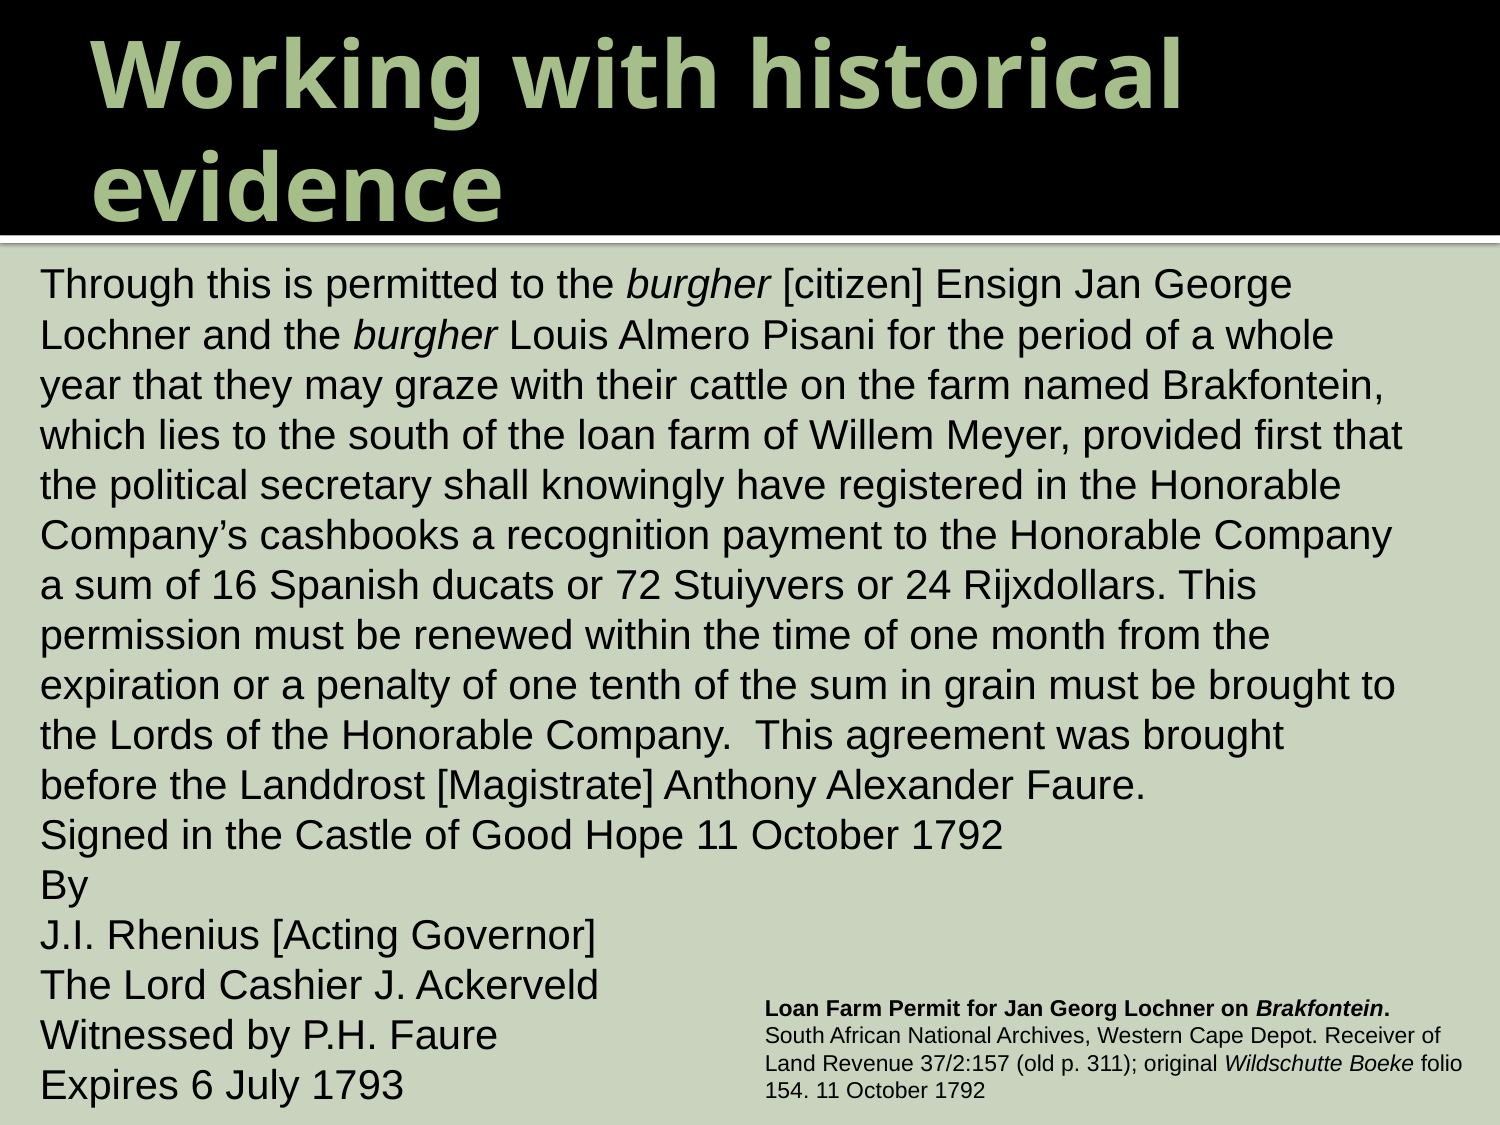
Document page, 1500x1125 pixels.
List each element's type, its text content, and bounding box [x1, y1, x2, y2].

text_box Through this is permitted to the burgher [citizen] Ensign Jan George Lochner and the burgher Louis Almero Pisani for the period of a whole year that they may graze with their cattle on the farm named Brakfontein, which lies to the south of the loan farm of Willem Meyer, provided first that the political secretary shall knowingly have registered in the Honorable Company’s cashbooks a recognition payment to the Honorable Company a sum of 16 Spanish ducats or 72 Stuiyvers or 24 Rijxdollars. This permission must be renewed within the time of one month from the expiration or a penalty of one tenth of the sum in grain must be brought to the Lords of the Honorable Company. This agreement was brought before the Landdrost [Magistrate] Anthony Alexander Faure. Signed in the Castle of Good Hope 11 October 1792 By J.I. Rhenius [Acting Governor] The Lord Cashier J. Ackerveld Witnessed by P.H. Faure Expires 6 July 1793 [24, 249, 1425, 1116]
text_box Loan Farm Permit for Jan Georg Lochner on Brakfontein. South African National Archives, Western Cape Depot. Receiver of Land Revenue 37/2:157 (old p. 311); original Wildschutte Boeke folio 154. 11 October 1792 [749, 986, 1500, 1111]
title Working with historical evidence [75, 24, 1425, 231]
